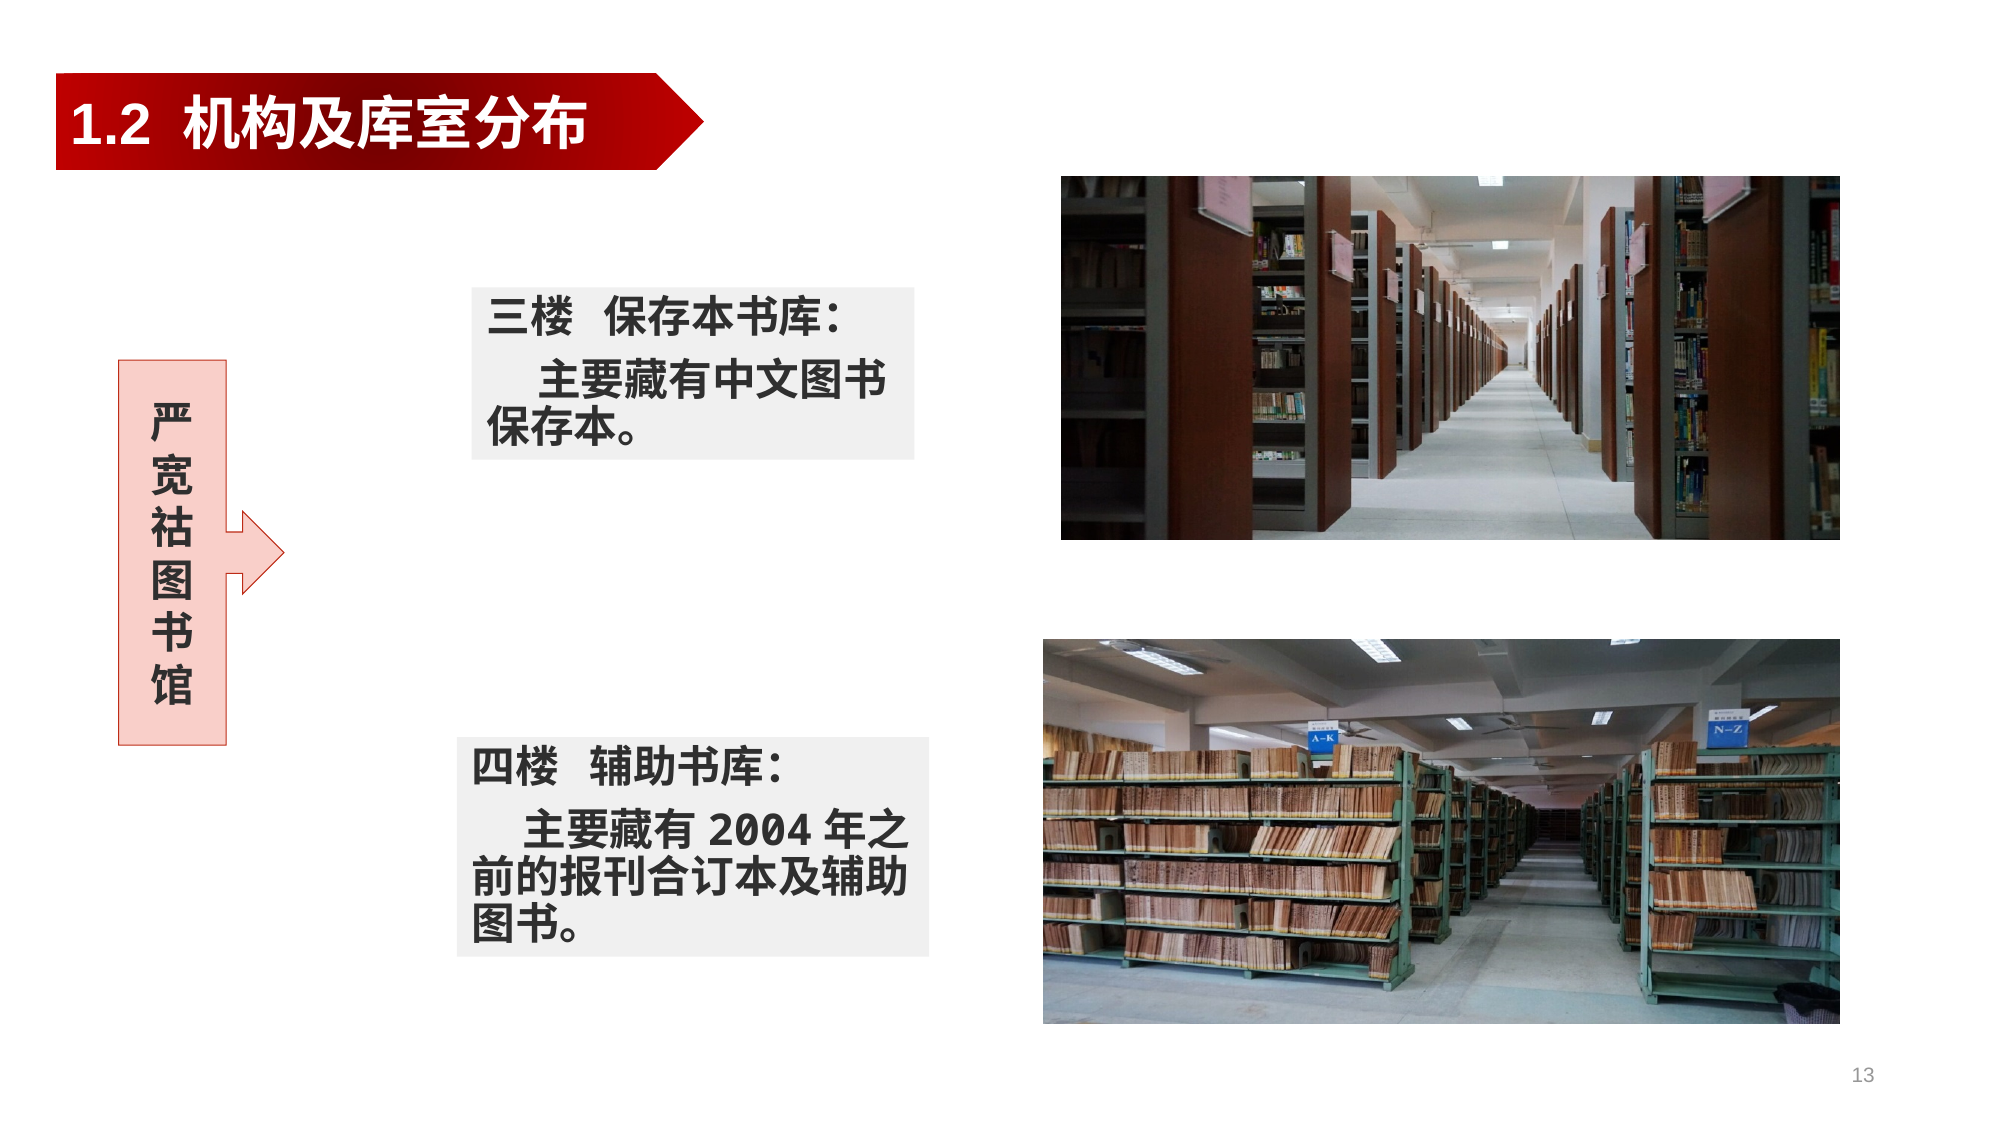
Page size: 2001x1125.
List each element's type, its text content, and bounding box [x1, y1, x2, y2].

text_box 四楼 辅助书库： 主要藏有2004年之前的报刊合订本及辅助图书。 [456, 737, 930, 957]
picture [1043, 639, 1840, 1024]
slide_number 13 [1452, 1056, 1890, 1092]
text_box 三楼 保存本书库： 主要藏有中文图书保存本。 [471, 287, 915, 460]
picture [1061, 176, 1840, 540]
text_box 严宽祜图 书 馆 [118, 359, 285, 746]
text_box 1.2 机构及库室分布 [54, 72, 706, 171]
